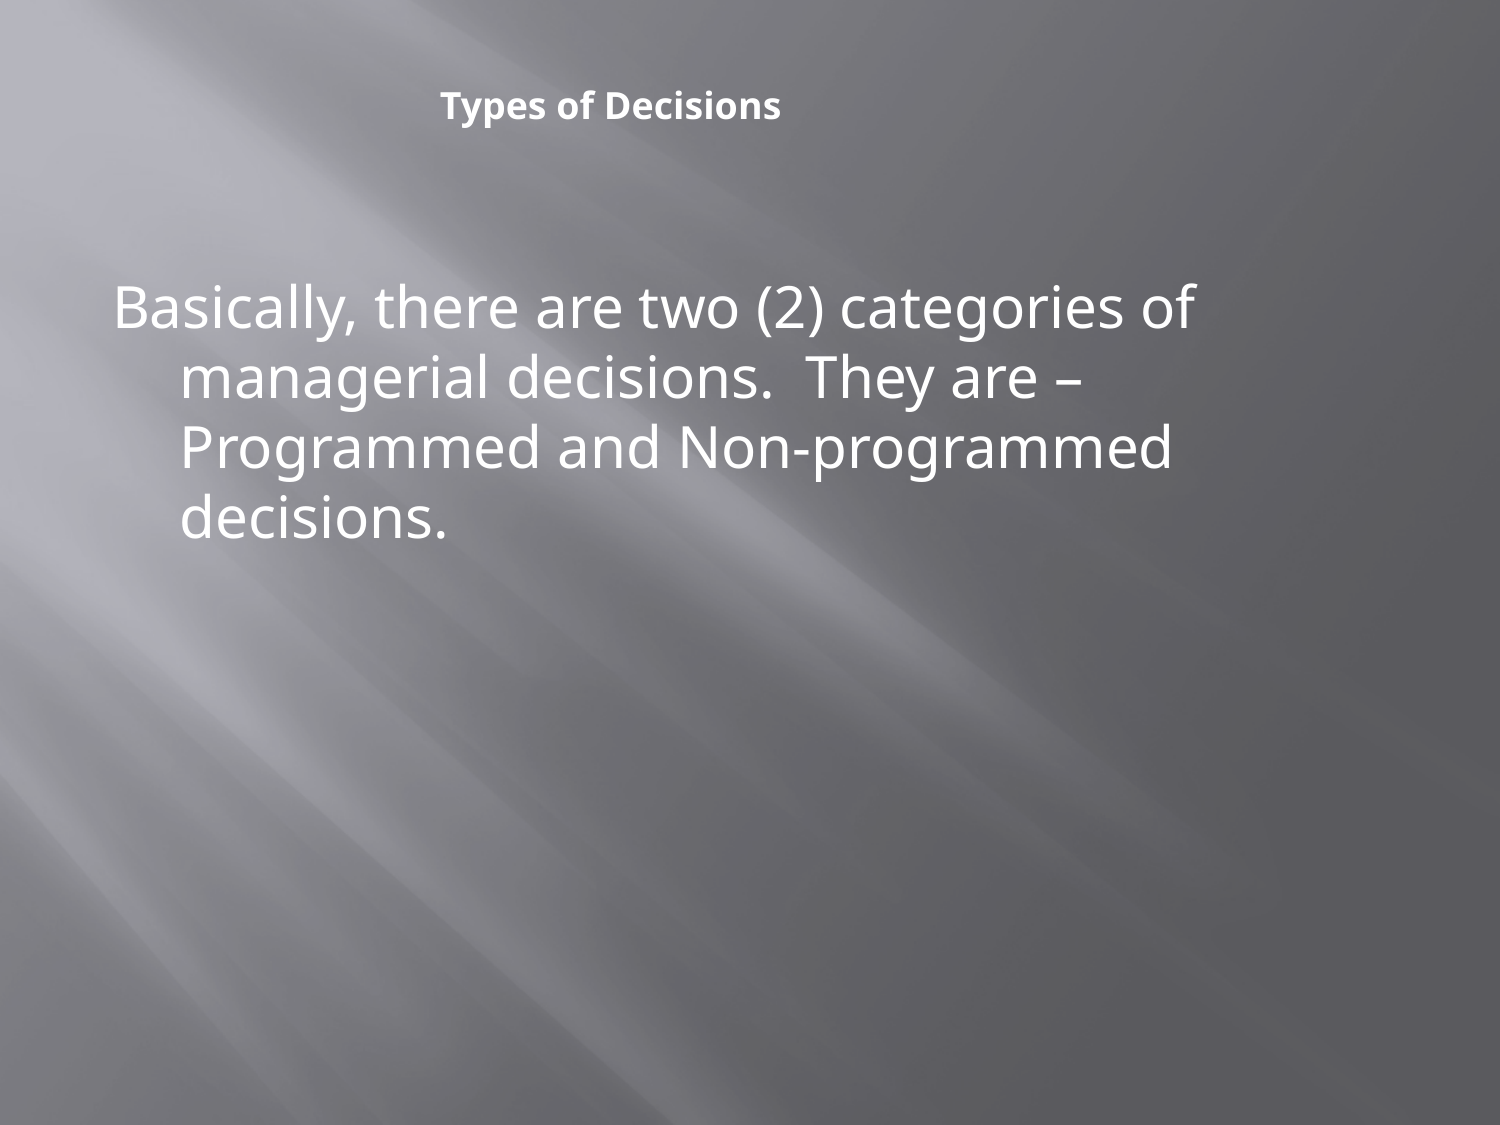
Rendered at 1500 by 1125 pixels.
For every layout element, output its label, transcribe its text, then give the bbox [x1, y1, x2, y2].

text_box Types of Decisions [424, 74, 1073, 180]
list Basically, there are two (2) categories of managerial decisions. They are – Programmed and Non-programmed decisions. [75, 262, 1425, 1035]
